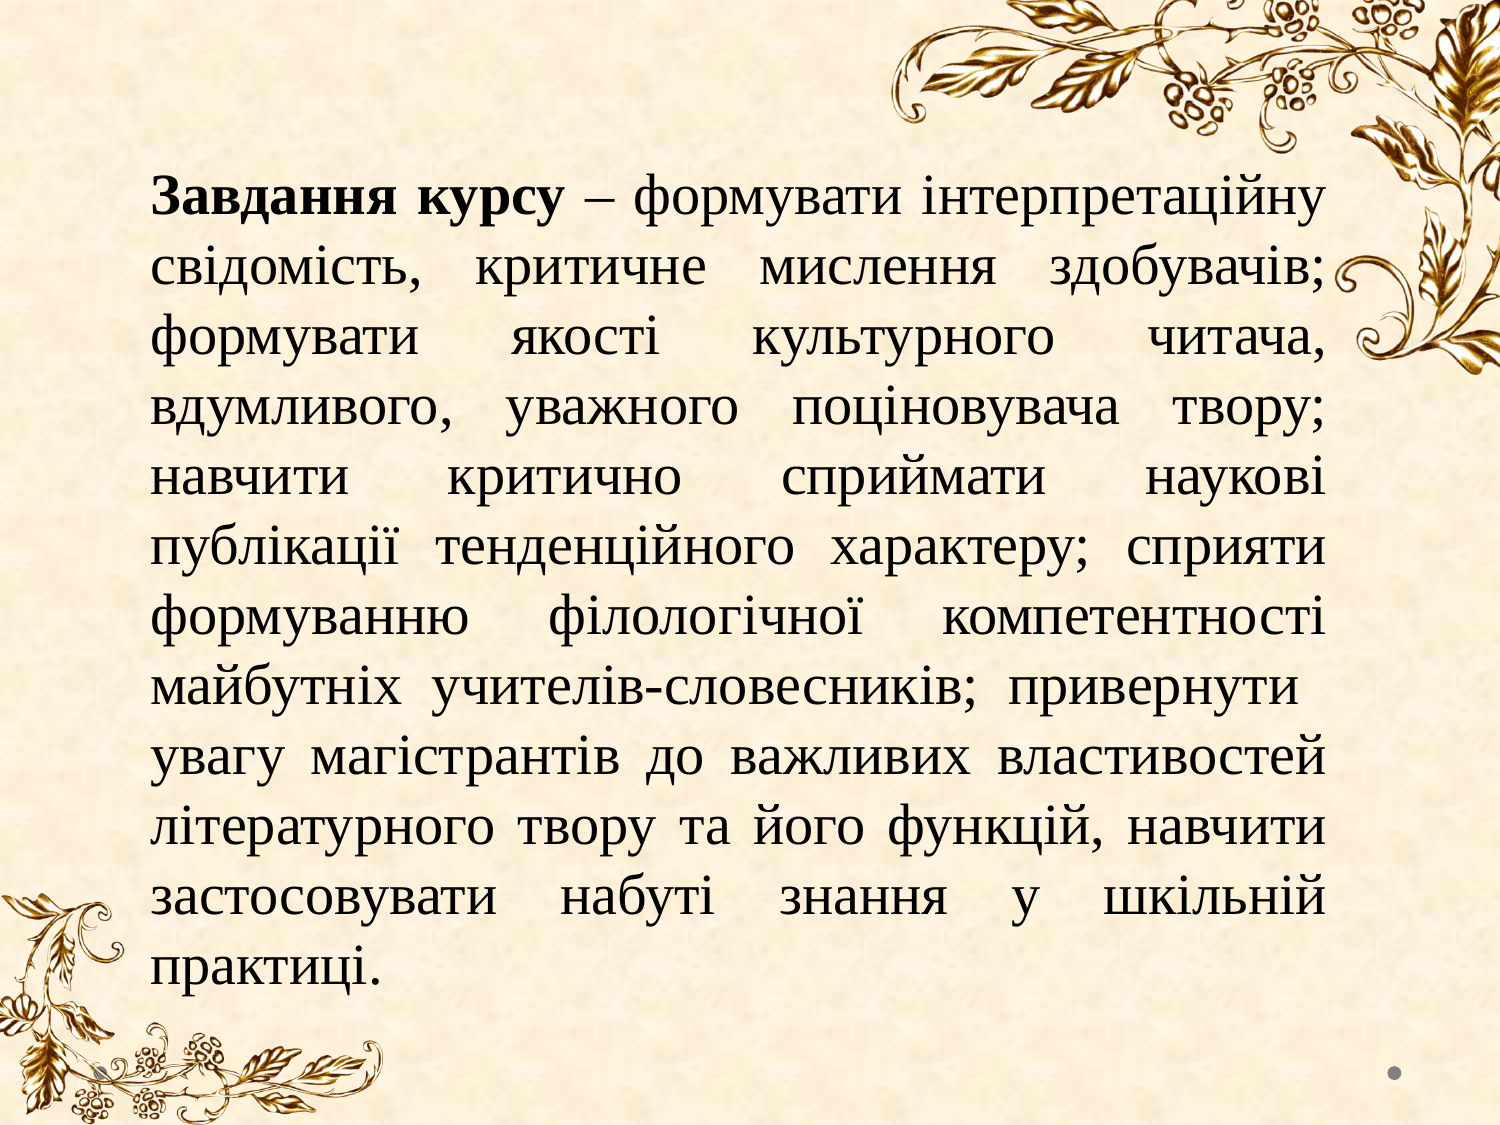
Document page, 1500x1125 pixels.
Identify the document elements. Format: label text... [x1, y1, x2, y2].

text_box Завдання курсу – формувати інтерпретаційну свідомість, критичне мислення здобувачів; формувати якості культурного читача, вдумливого, уважного поціновувача твору; навчити критично сприймати наукові публікації тенденційного характеру; сприяти формуванню філологічної компетентності майбутніх учителів-словесників; привернути увагу магістрантів до важливих властивостей літературного твору та його функцій, навчити застосовувати набуті знання у шкільній практиці. [135, 148, 1343, 1004]
picture [0, 0, 1500, 1125]
